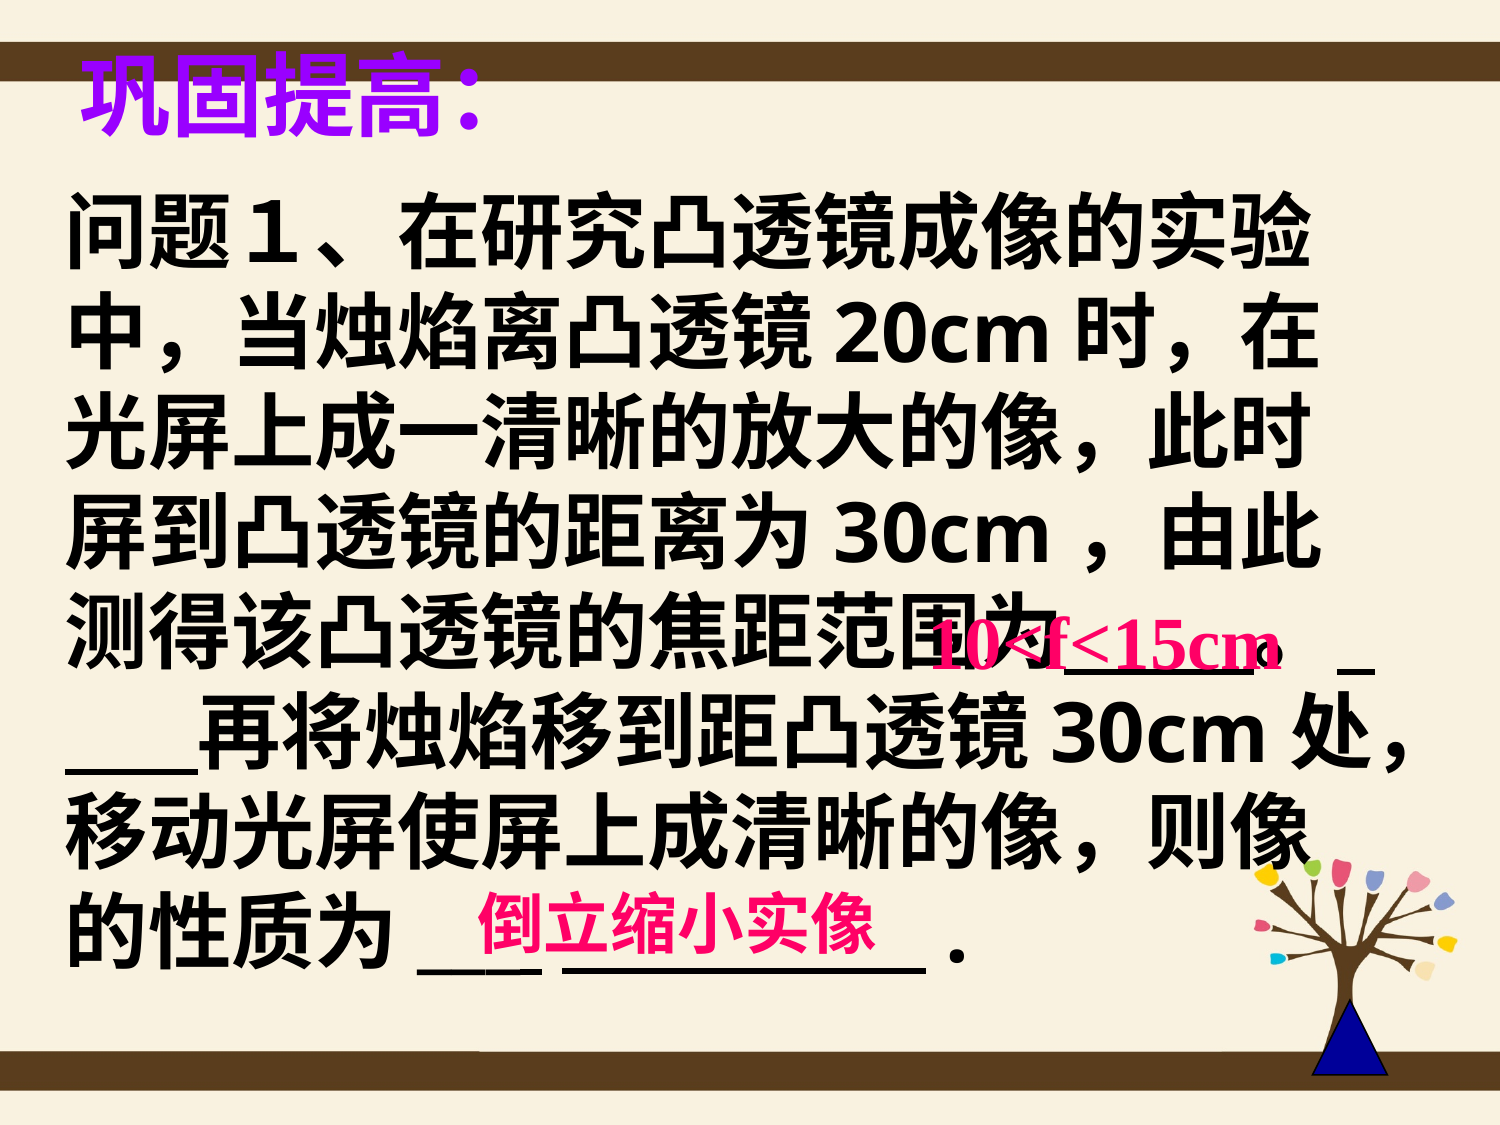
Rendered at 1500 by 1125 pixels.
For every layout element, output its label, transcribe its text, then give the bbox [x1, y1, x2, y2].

text_box 10<f<15cm [912, 587, 1363, 693]
picture [0, 0, 1500, 1125]
text_box [1312, 999, 1388, 1075]
text_box 问题１、在研究凸透镜成像的实验中，当烛焰离凸透镜20cm时，在光屏上成一清晰的放大的像，此时屏到凸透镜的距离为30cm，由此测得该凸透镜的焦距范围为 。 再将烛焰移到距凸透镜30cm处，移动光屏使屏上成清晰的像，则像的性质为___ . [49, 171, 1400, 987]
text_box 倒立缩小实像 [462, 874, 913, 970]
text_box 巩固提高： [64, 30, 575, 156]
